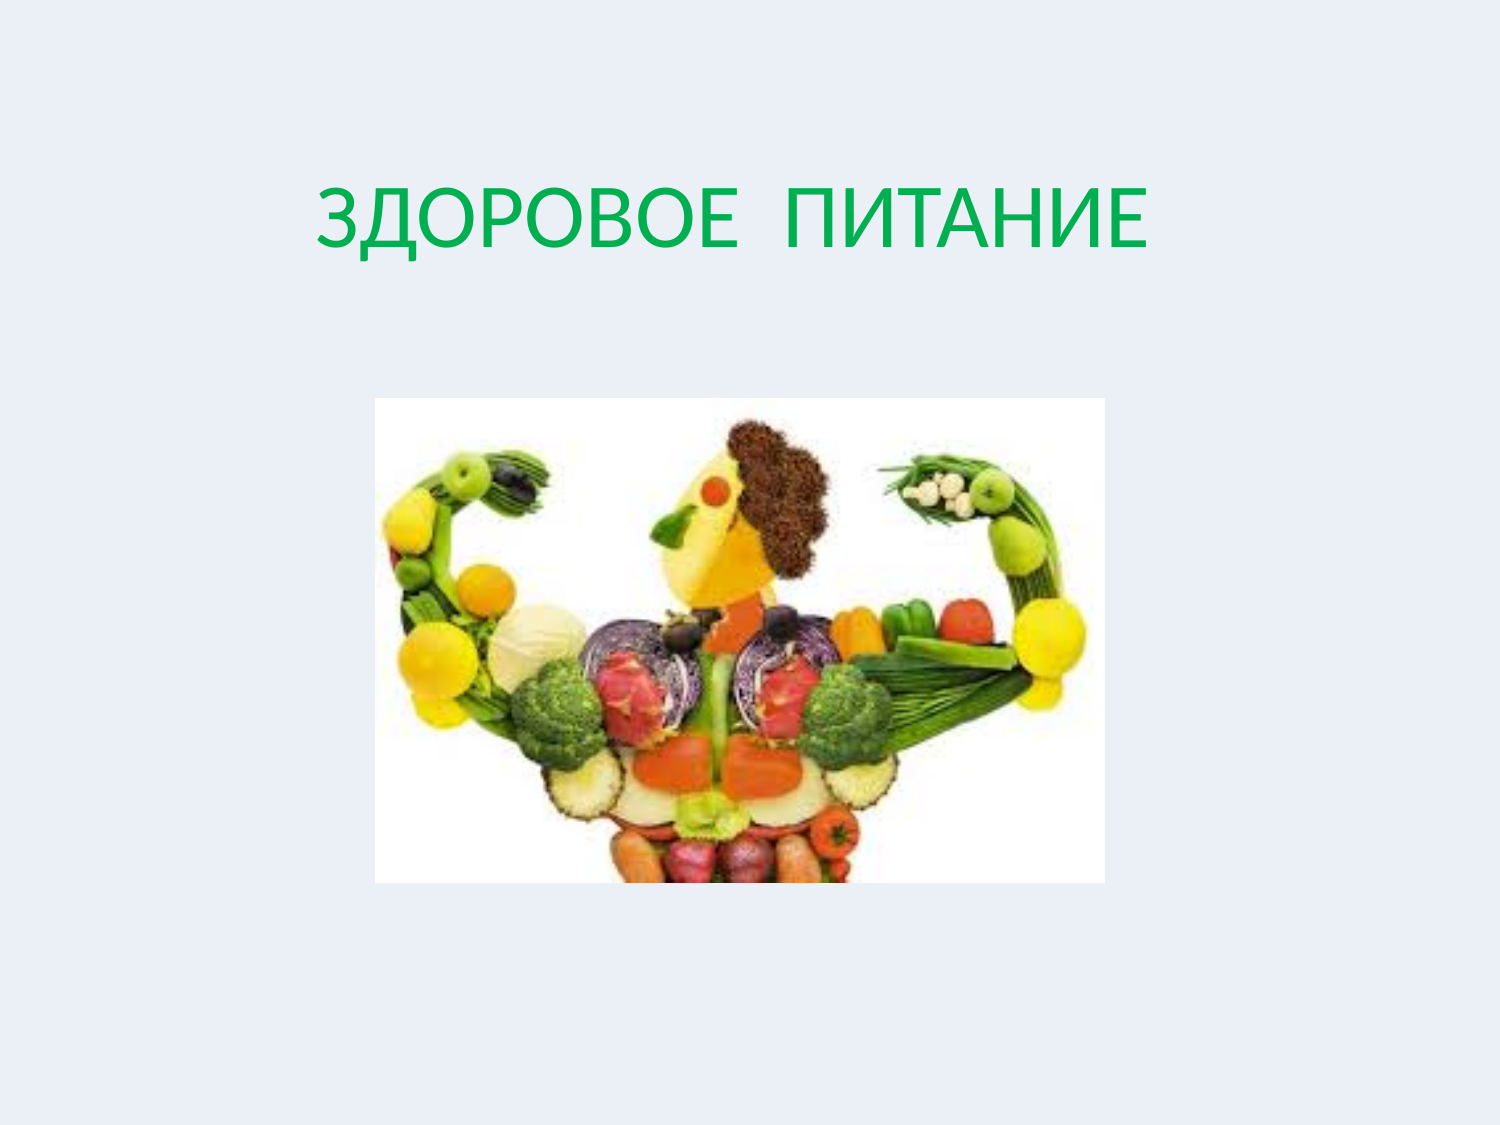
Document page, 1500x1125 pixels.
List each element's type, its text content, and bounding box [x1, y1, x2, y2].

title ЗДОРОВОЕ ПИТАНИЕ [58, 117, 1409, 305]
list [374, 398, 1105, 883]
